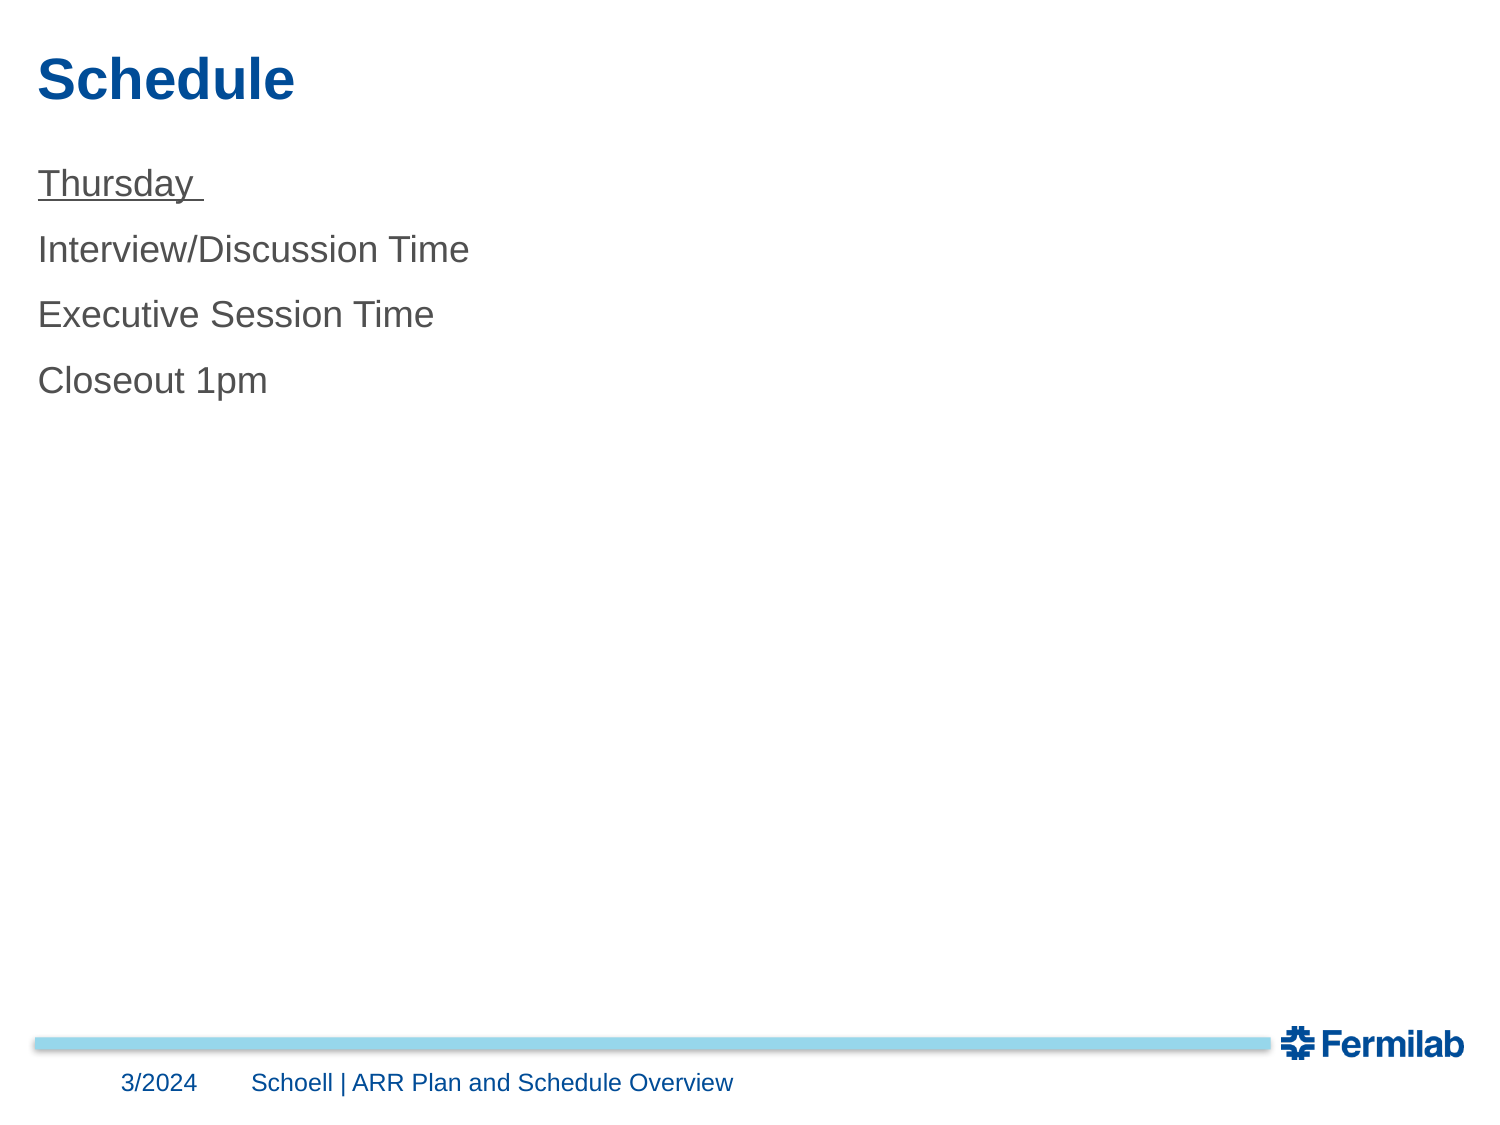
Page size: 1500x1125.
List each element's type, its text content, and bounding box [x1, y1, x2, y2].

picture [1281, 1026, 1464, 1060]
slide_number 3/2024 [120, 1066, 232, 1107]
title Schedule [37, 41, 1463, 112]
list Thursday Interview/Discussion Time Executive Session Time Closeout 1pm [37, 159, 1461, 990]
footer Schoell | ARR Plan and Schedule Overview [251, 1066, 1279, 1107]
